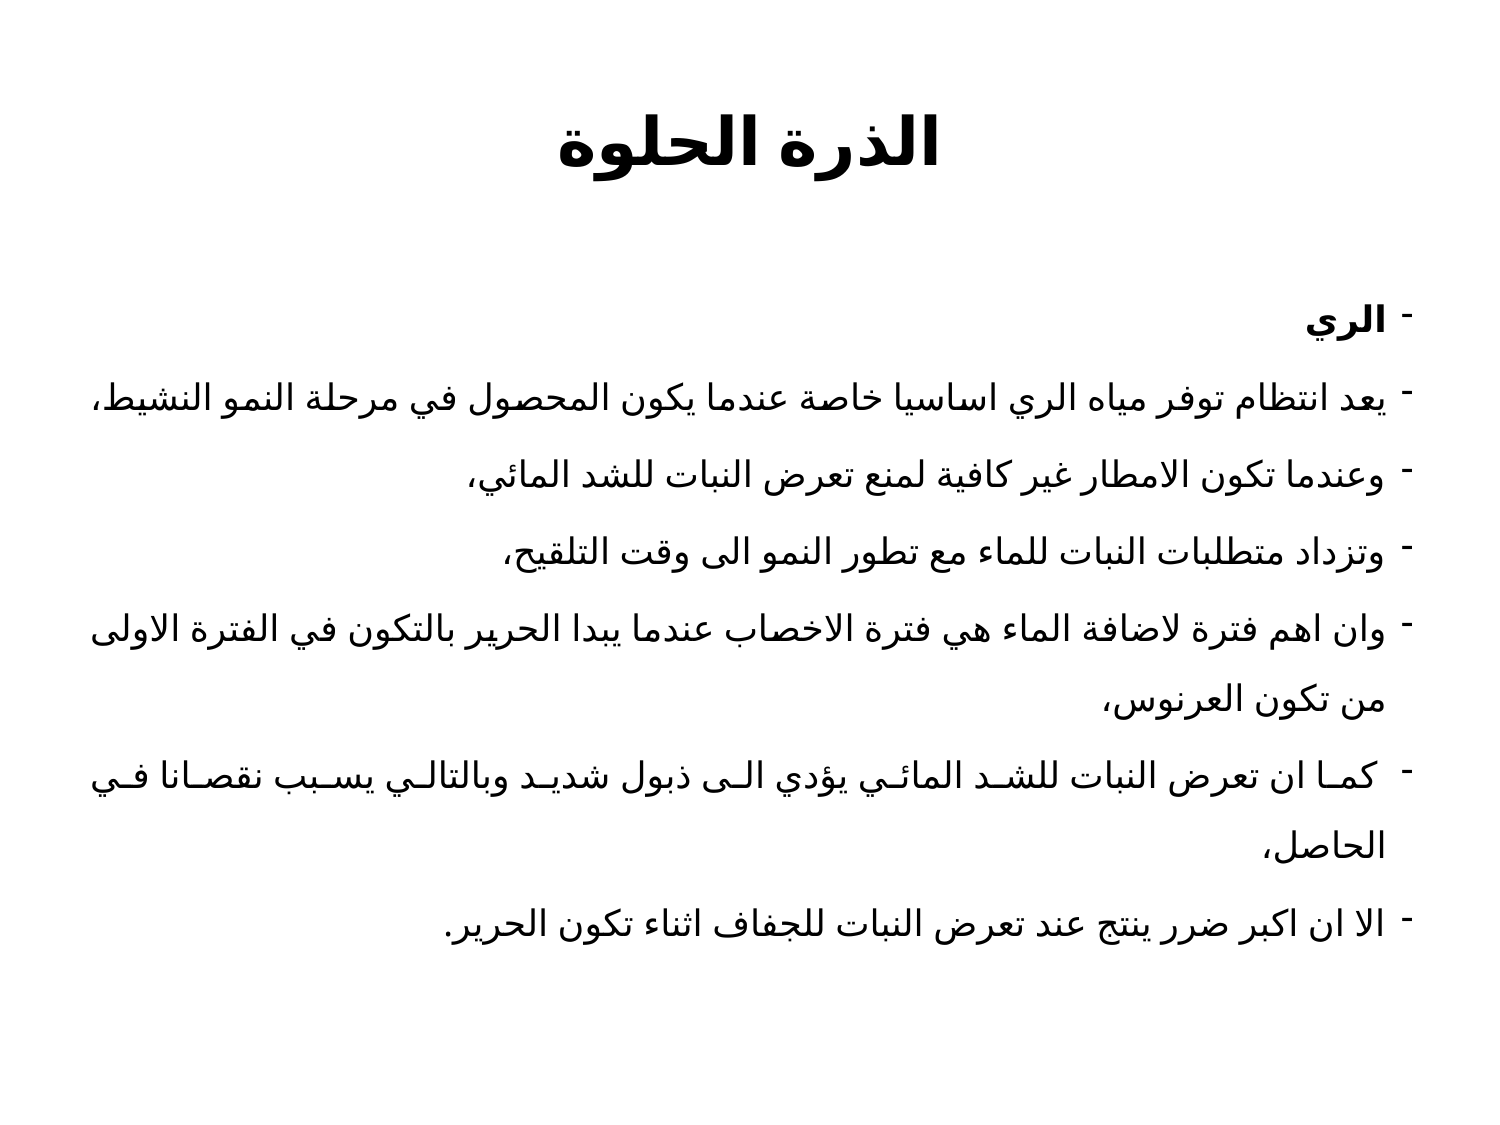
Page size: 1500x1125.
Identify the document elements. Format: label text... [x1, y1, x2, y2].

title الذرة الحلوة [75, 45, 1425, 233]
list الري يعد انتظام توفر مياه الري اساسيا خاصة عندما يكون المحصول في مرحلة النمو النشيط، وعندما تكون الامطار غير كافية لمنع تعرض النبات للشد المائي، وتزداد متطلبات النبات للماء مع تطور النمو الى وقت التلقيح، وان اهم فترة لاضافة الماء هي فترة الاخصاب عندما يبدا الحرير بالتكون في الفترة الاولى من تكون العرنوس، كما ان تعرض النبات للشد المائي يؤدي الى ذبول شديد وبالتالي يسبب نقصانا في الحاصل، الا ان اكبر ضرر ينتج عند تعرض النبات للجفاف اثناء تكون الحرير. [75, 262, 1425, 1005]
